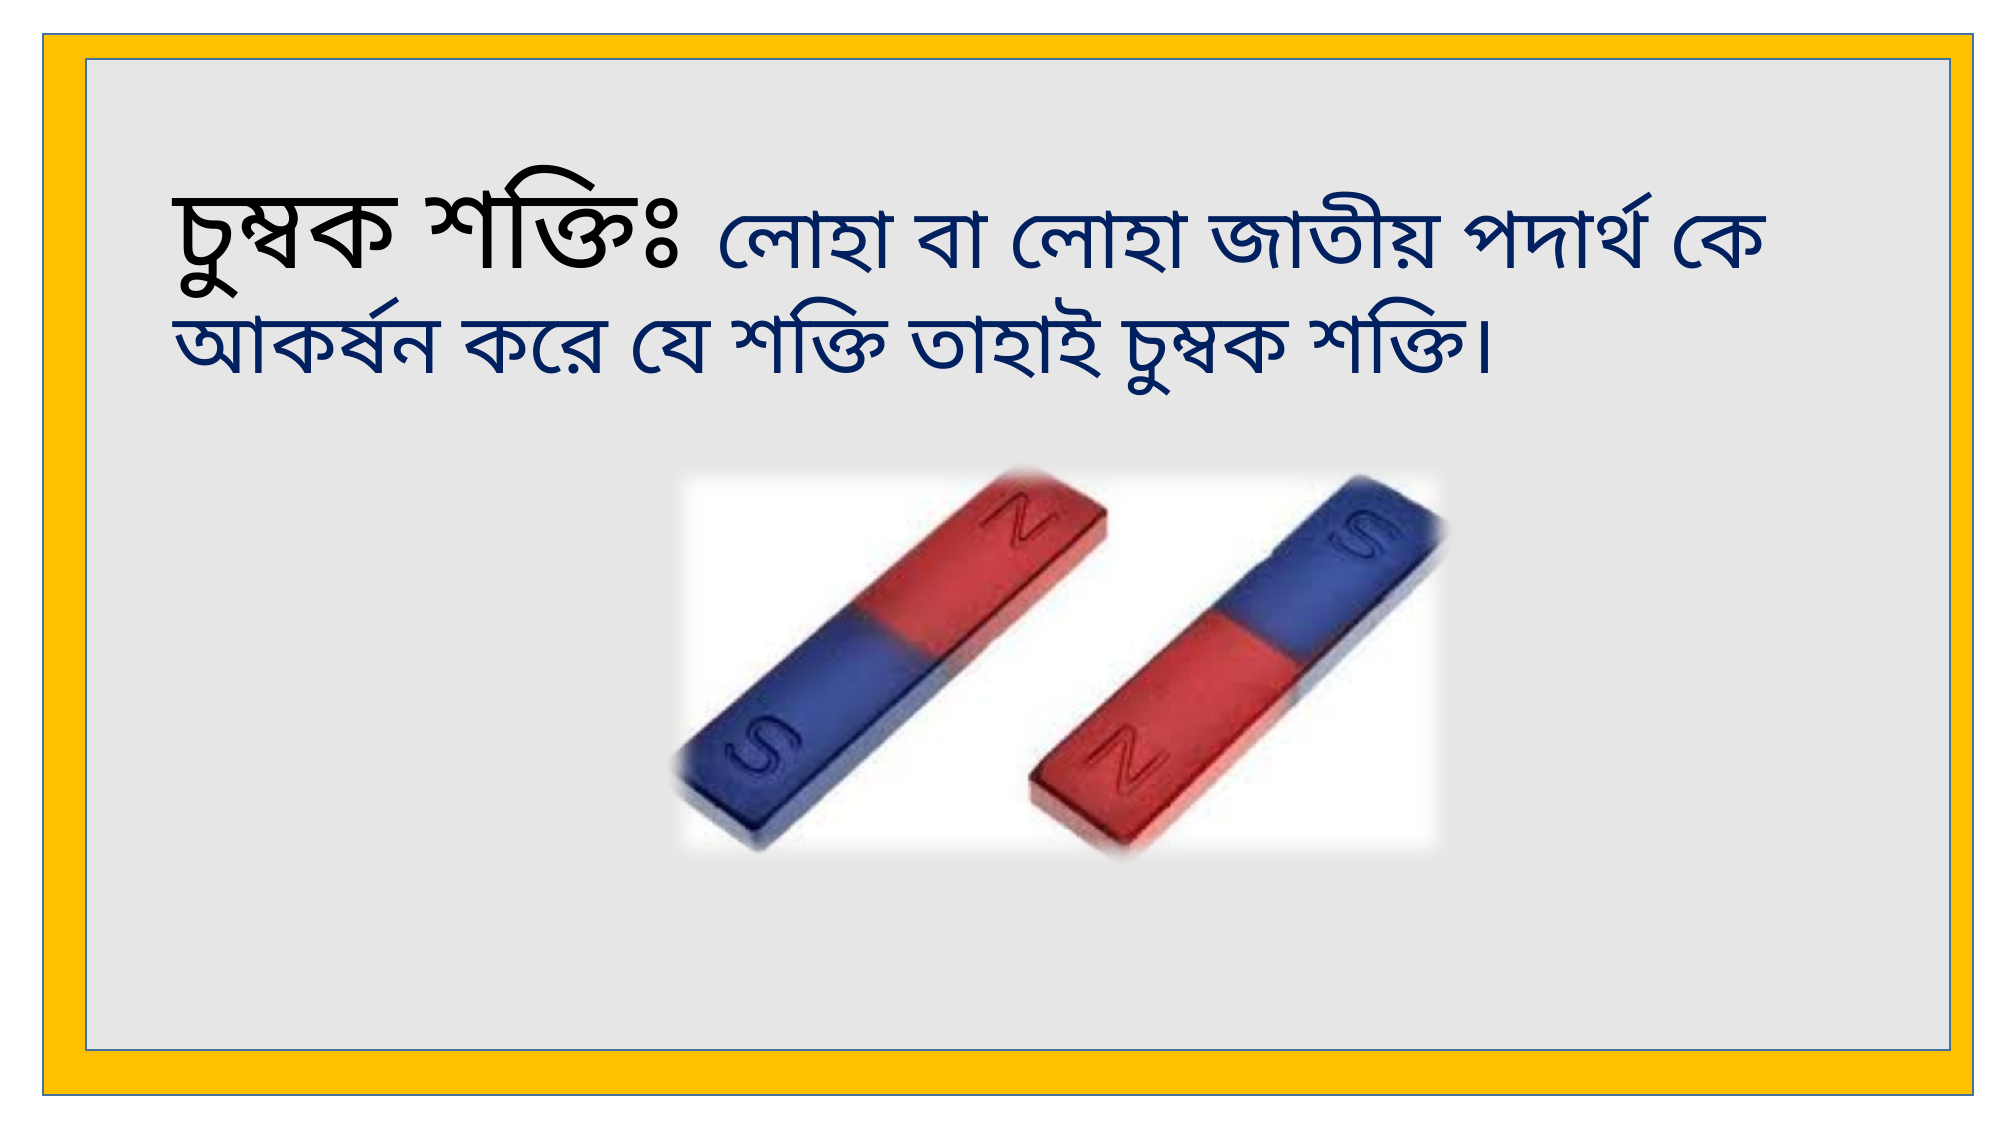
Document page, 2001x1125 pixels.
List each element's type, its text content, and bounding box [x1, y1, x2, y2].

text_box চুম্বক শক্তিঃ লোহা বা লোহা জাতীয় পদার্থ কে আকর্ষন করে যে শক্তি তাহাই চুম্বক শক্তি। [159, 148, 1856, 398]
text_box [42, 33, 1974, 1096]
text_box [85, 58, 1951, 1051]
picture [664, 459, 1456, 867]
